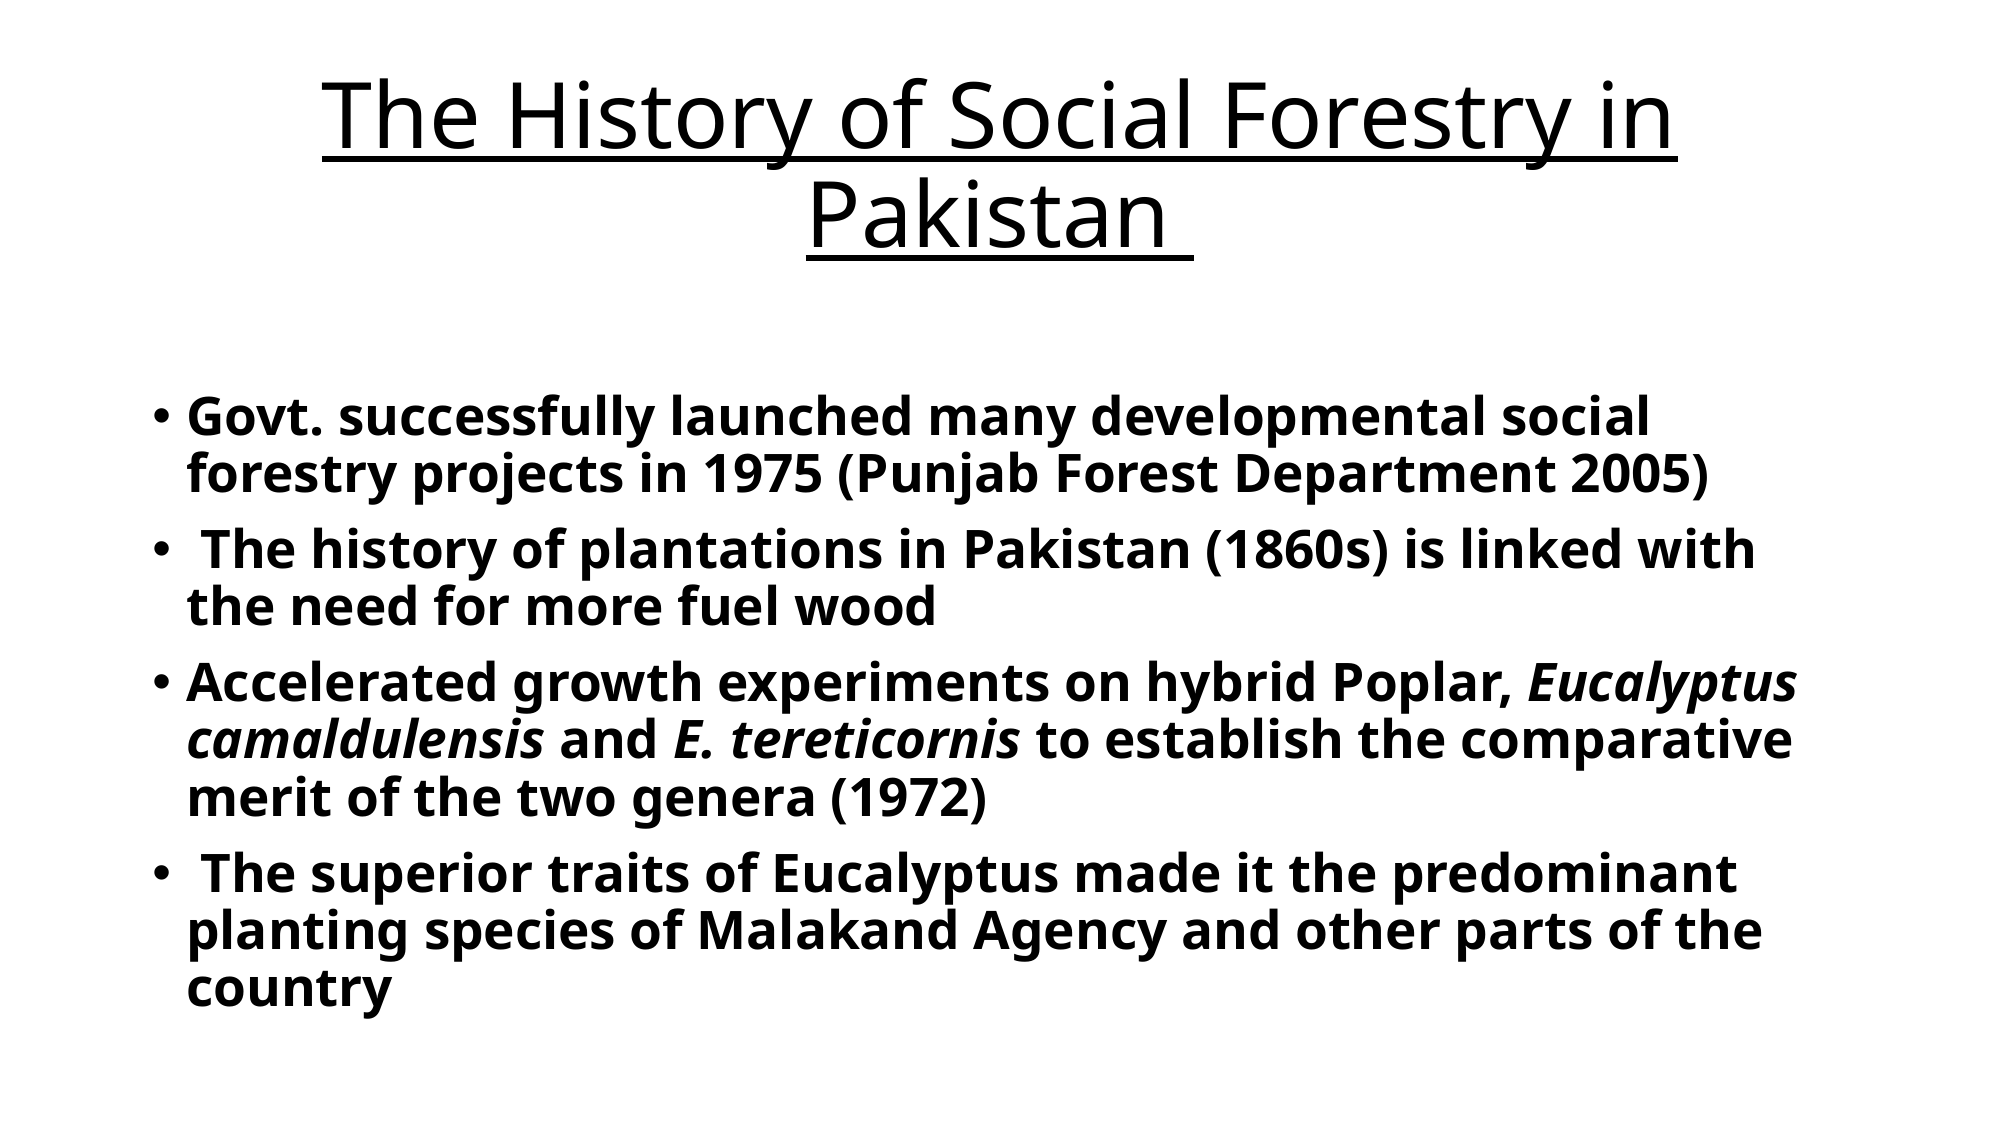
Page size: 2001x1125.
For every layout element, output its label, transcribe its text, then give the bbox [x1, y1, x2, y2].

list Govt. successfully launched many developmental social forestry projects in 1975 (Punjab Forest Department 2005) The history of plantations in Pakistan (1860s) is linked with the need for more fuel wood Accelerated growth experiments on hybrid Poplar, Eucalyptus camaldulensis and E. tereticornis to establish the comparative merit of the two genera (1972) The superior traits of Eucalyptus made it the predominant planting species of Malakand Agency and other parts of the country [137, 299, 1863, 1028]
title The History of Social Forestry in Pakistan [137, 59, 1863, 278]
